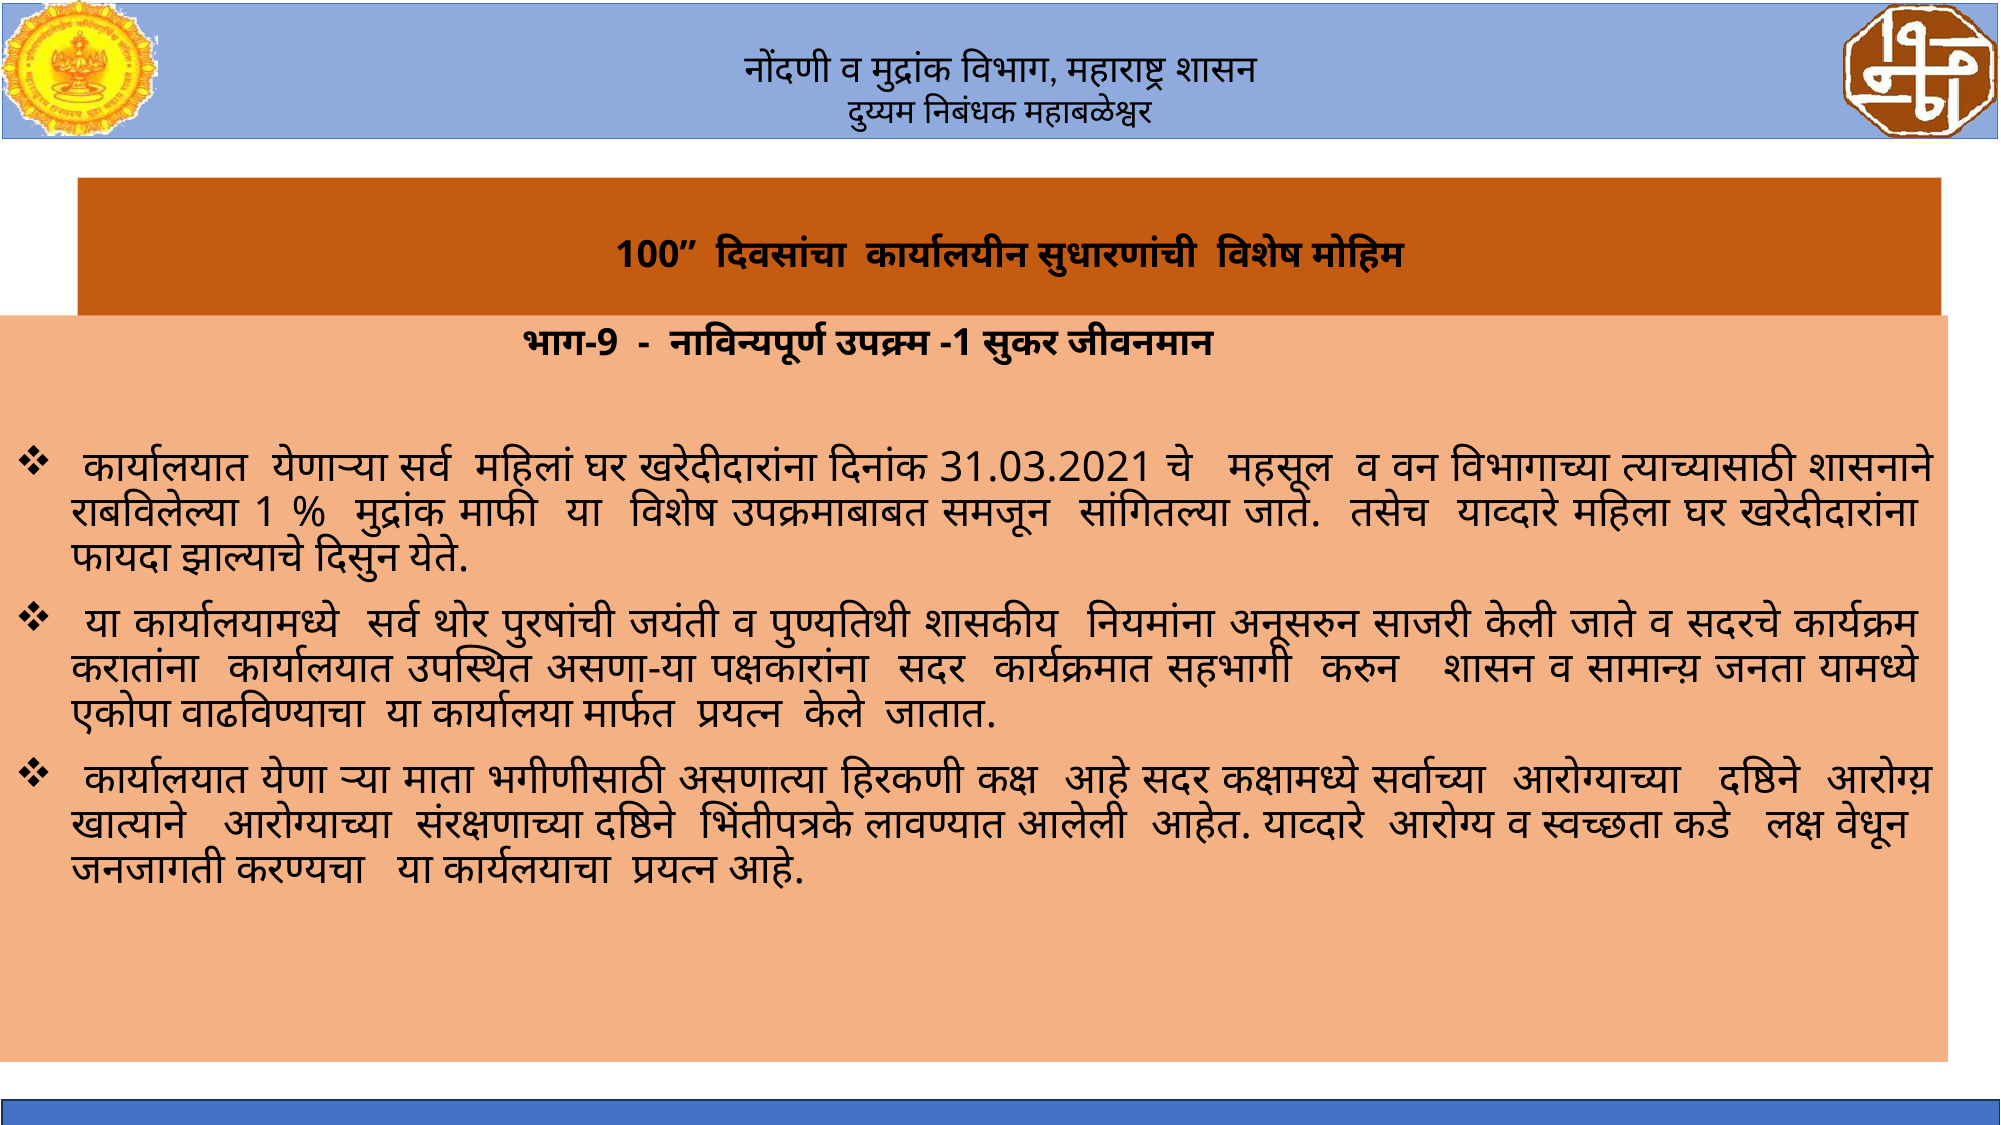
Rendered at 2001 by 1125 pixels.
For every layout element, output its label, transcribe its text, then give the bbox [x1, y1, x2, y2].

text_box नोंदणी व मुद्रांक विभाग, महाराष्ट्र शासन [632, 37, 1633, 97]
text_box [1, 1099, 2000, 1125]
text_box भाग-9 - नाविन्यपूर्ण उपक्र्म -1 सुकर जीवनमान कार्यालयात येणाऱ्या सर्व महिलां घर खरेदीदारांना दिनांक 31.03.2021 चे महसूल व वन विभागाच्या त्याच्यासाठी शासनाने राबविलेल्या 1 % मुद्रांक माफी या विशेष उपक्रमाबाबत समजून सांगितल्या जाते. तसेच याव्दारे महिला घर खरेदीदारांना फायदा झाल्याचे दिसुन येते. या कार्यालयामध्ये सर्व थोर पुरषांची जयंती व पुण्यतिथी शासकीय नियमांना अनूसरुन साजरी केली जाते व सदरचे कार्यक्रम करातांना कार्यालयात उपस्थित असणा-या पक्षकारांना सदर कार्यक्रमात सहभागी करुन शासन व सामान्य़ जनता यामध्ये एकोपा वाढविण्याचा या कार्यालया मार्फत प्रयत्न केले जातात. कार्यालयात येणा ऱ्या माता भगीणीसाठी असणात्या हिरकणी कक्ष आहे सदर कक्षामध्ये सर्वाच्या आरोग्याच्या दष्ठिने आरोग्य़ खात्याने ‍ आरोग्याच्या संरक्षणाच्या दष्ठिने भिंतीपत्रके लावण्यात आलेली आहेत. याव्दारे आरोग्य व स्वच्छता कडे लक्ष वेधून जनजागती करण्यचा या कार्यलयाचा प्रयत्न आहे. [0, 315, 1948, 1062]
picture [0, 0, 158, 136]
text_box 100” दिवसांचा कार्यालयीन सुधारणांची विशेष मोहिम [77, 177, 1942, 315]
text_box [74, 45, 1425, 233]
picture [1842, 3, 2000, 139]
title दुय्यम निबंधक महाबळेश्वर [158, 3, 1842, 139]
